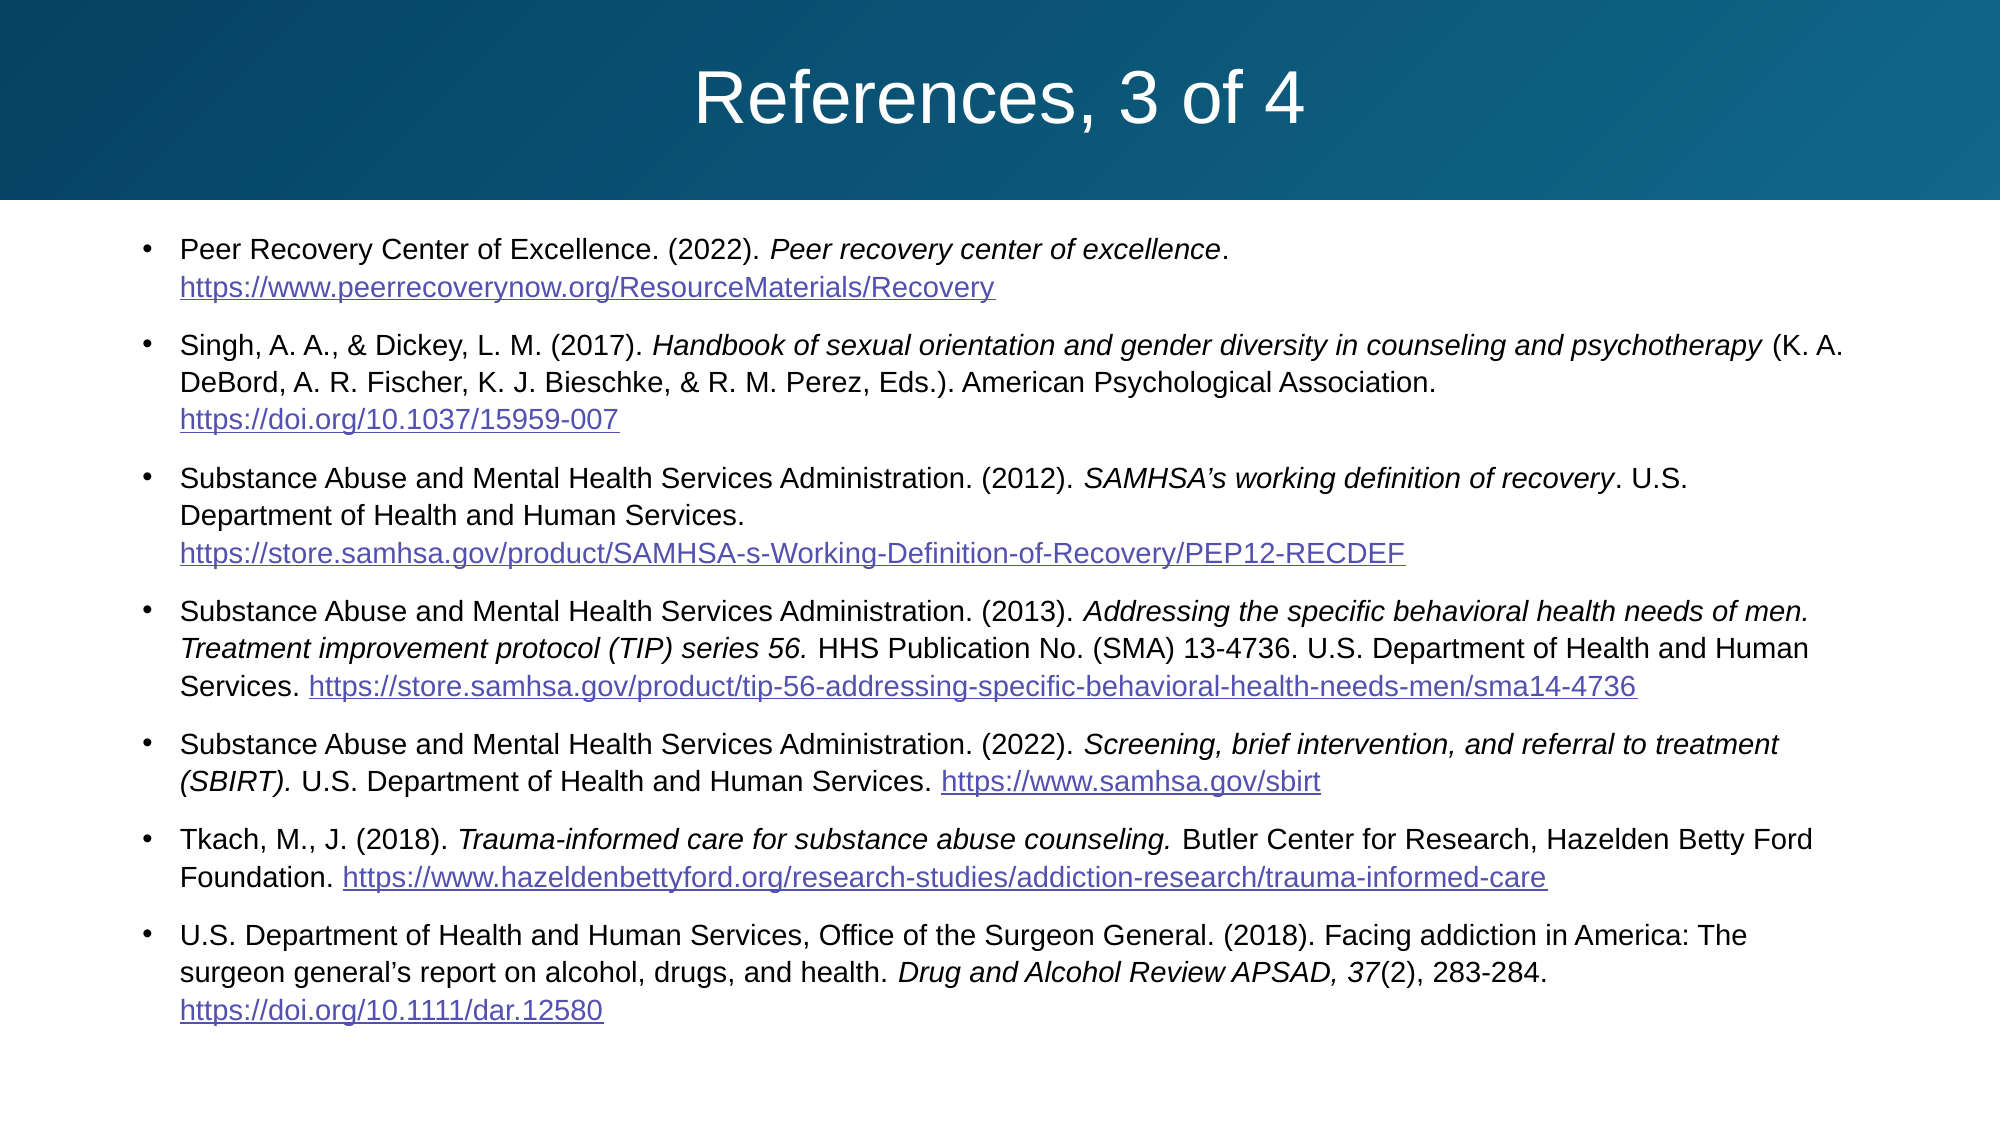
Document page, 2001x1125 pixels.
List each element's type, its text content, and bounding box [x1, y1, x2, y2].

list Peer Recovery Center of Excellence. (2022). Peer recovery center of excellence. https://www.peerrecoverynow.org/ResourceMaterials/Recovery Singh, A. A., & Dickey, L. M. (2017). Handbook of sexual orientation and gender diversity in counseling and psychotherapy (K. A. DeBord, A. R. Fischer, K. J. Bieschke, & R. M. Perez, Eds.). American Psychological Association. https://doi.org/10.1037/15959-007 Substance Abuse and Mental Health Services Administration. (2012). SAMHSA’s working definition of recovery. U.S. Department of Health and Human Services. https://store.samhsa.gov/product/SAMHSA-s-Working-Definition-of-Recovery/PEP12-RECDEF Substance Abuse and Mental Health Services Administration. (2013). Addressing the specific behavioral health needs of men. Treatment improvement protocol (TIP) series 56. HHS Publication No. (SMA) 13-4736. U.S. Department of Health and Human Services. https://store.samhsa.gov/product/tip-56-addressing-specific-behavioral-health-needs-men/sma14-4736 Substance Abuse and Mental Health Services Administration. (2022). Screening, brief intervention, and referral to treatment (SBIRT). U.S. Department of Health and Human Services. https://www.samhsa.gov/sbirt Tkach, M., J. (2018). Trauma-informed care for substance abuse counseling. Butler Center for Research, Hazelden Betty Ford Foundation. https://www.hazeldenbettyford.org/research-studies/addiction-research/trauma-informed-care U.S. Department of Health and Human Services, Office of the Surgeon General. (2018). Facing addiction in America: The surgeon general’s report on alcohol, drugs, and health. Drug and Alcohol Review APSAD, 37(2), 283-284. https://doi.org/10.1111/dar.12580 [127, 220, 1863, 1062]
title References, 3 of 4 [0, 0, 2000, 200]
